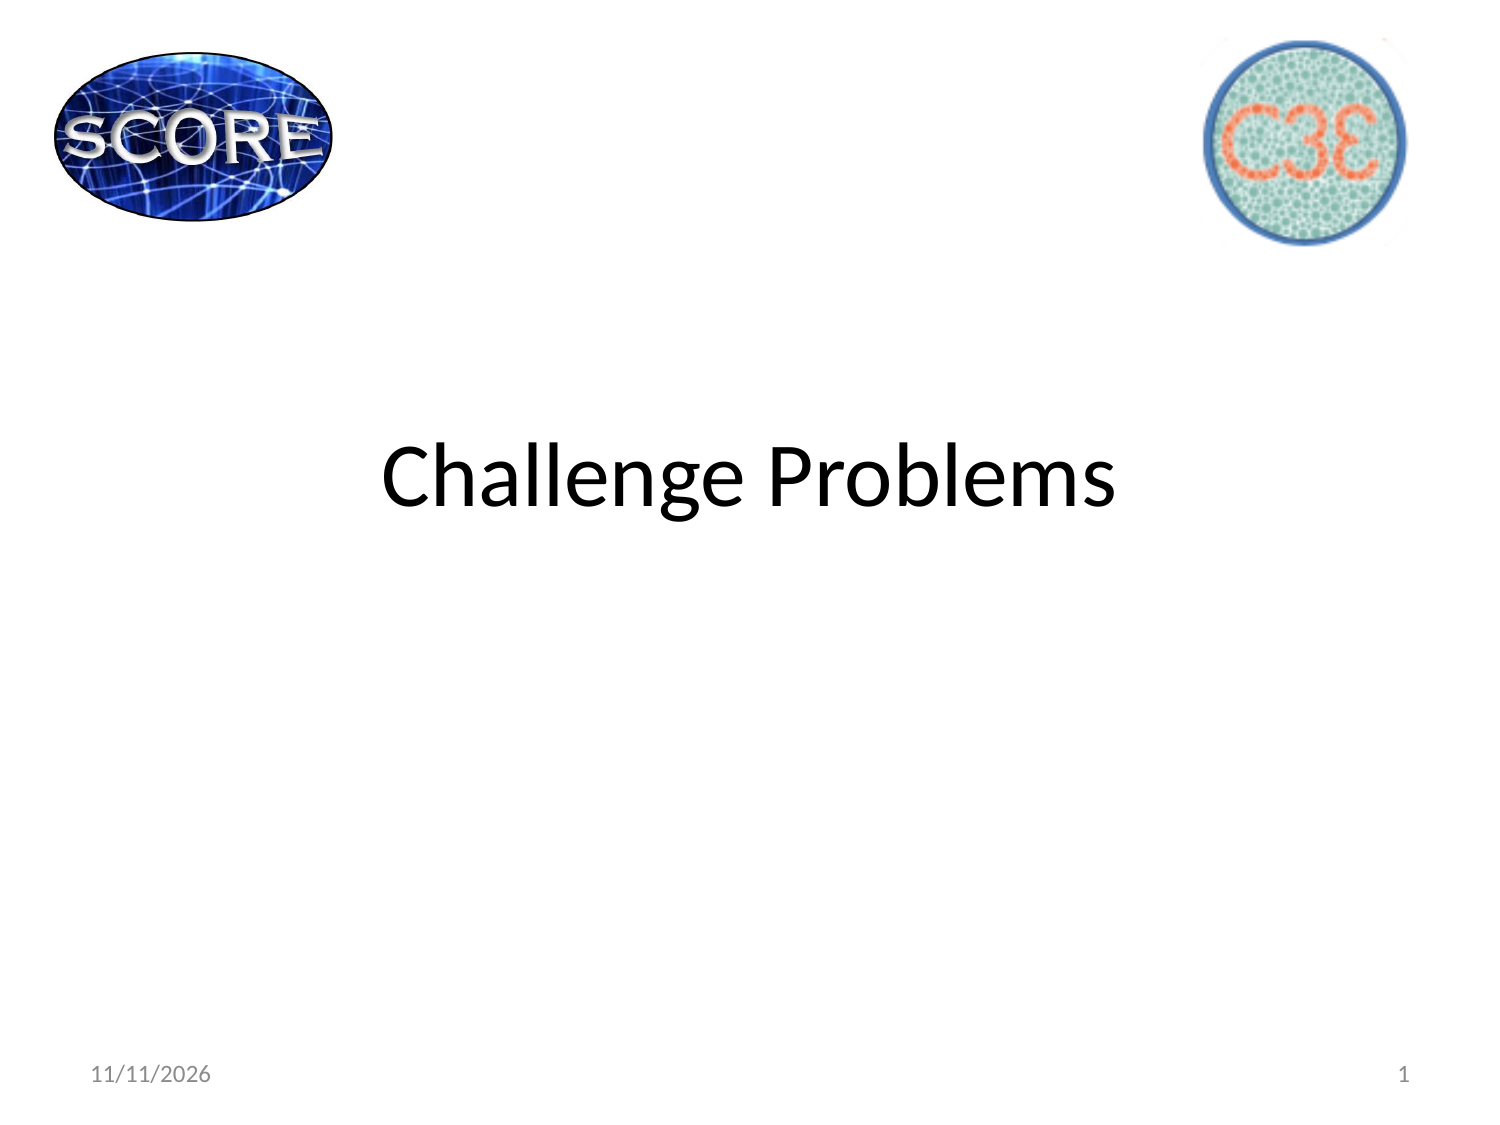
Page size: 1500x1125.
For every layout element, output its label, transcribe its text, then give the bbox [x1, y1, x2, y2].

picture [53, 51, 333, 222]
slide_number 1 [1074, 1042, 1425, 1103]
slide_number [75, 1042, 425, 1103]
picture [1190, 25, 1425, 263]
title Challenge Problems [112, 349, 1388, 591]
